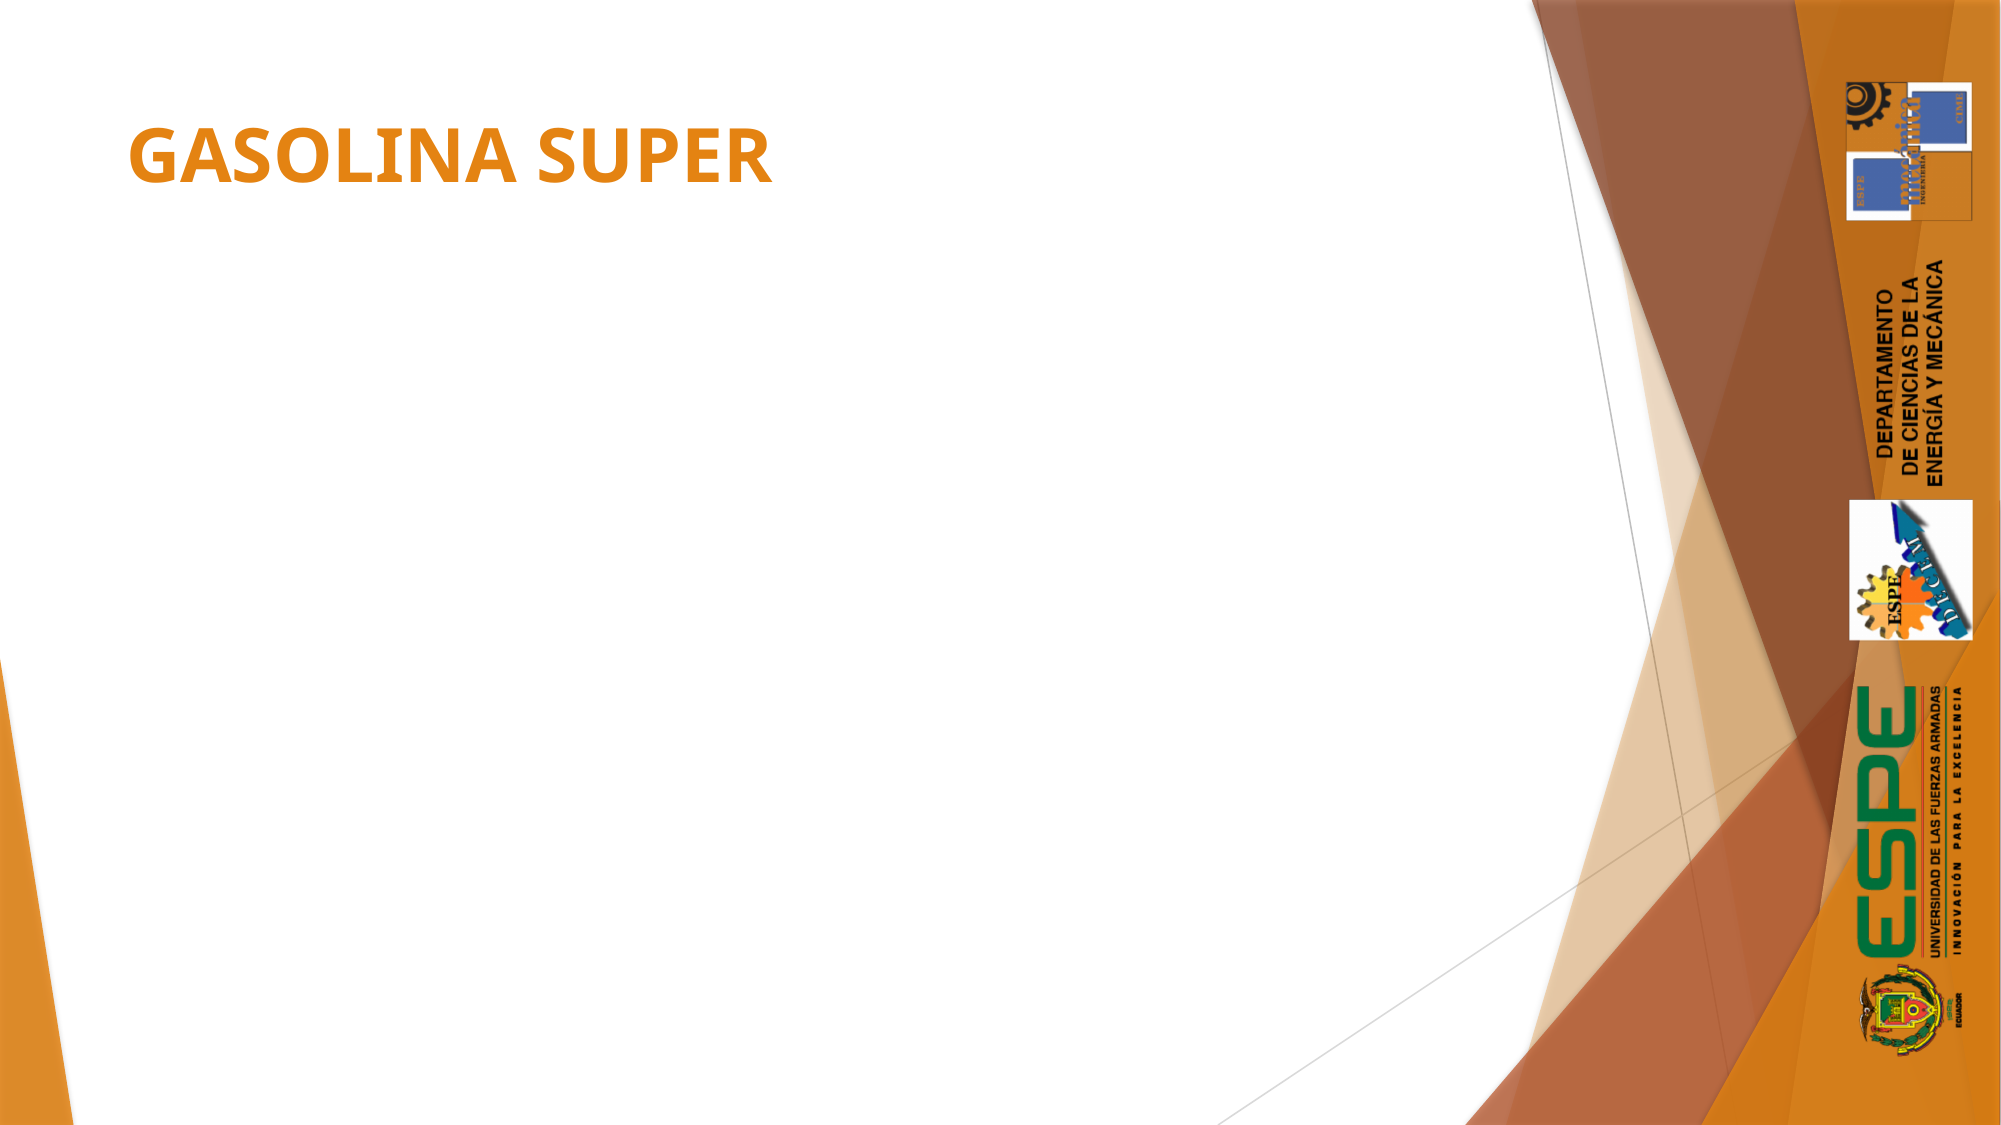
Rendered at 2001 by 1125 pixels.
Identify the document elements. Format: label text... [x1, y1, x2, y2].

picture [1412, 75, 2000, 1063]
title GASOLINA SUPER [111, 99, 1522, 317]
